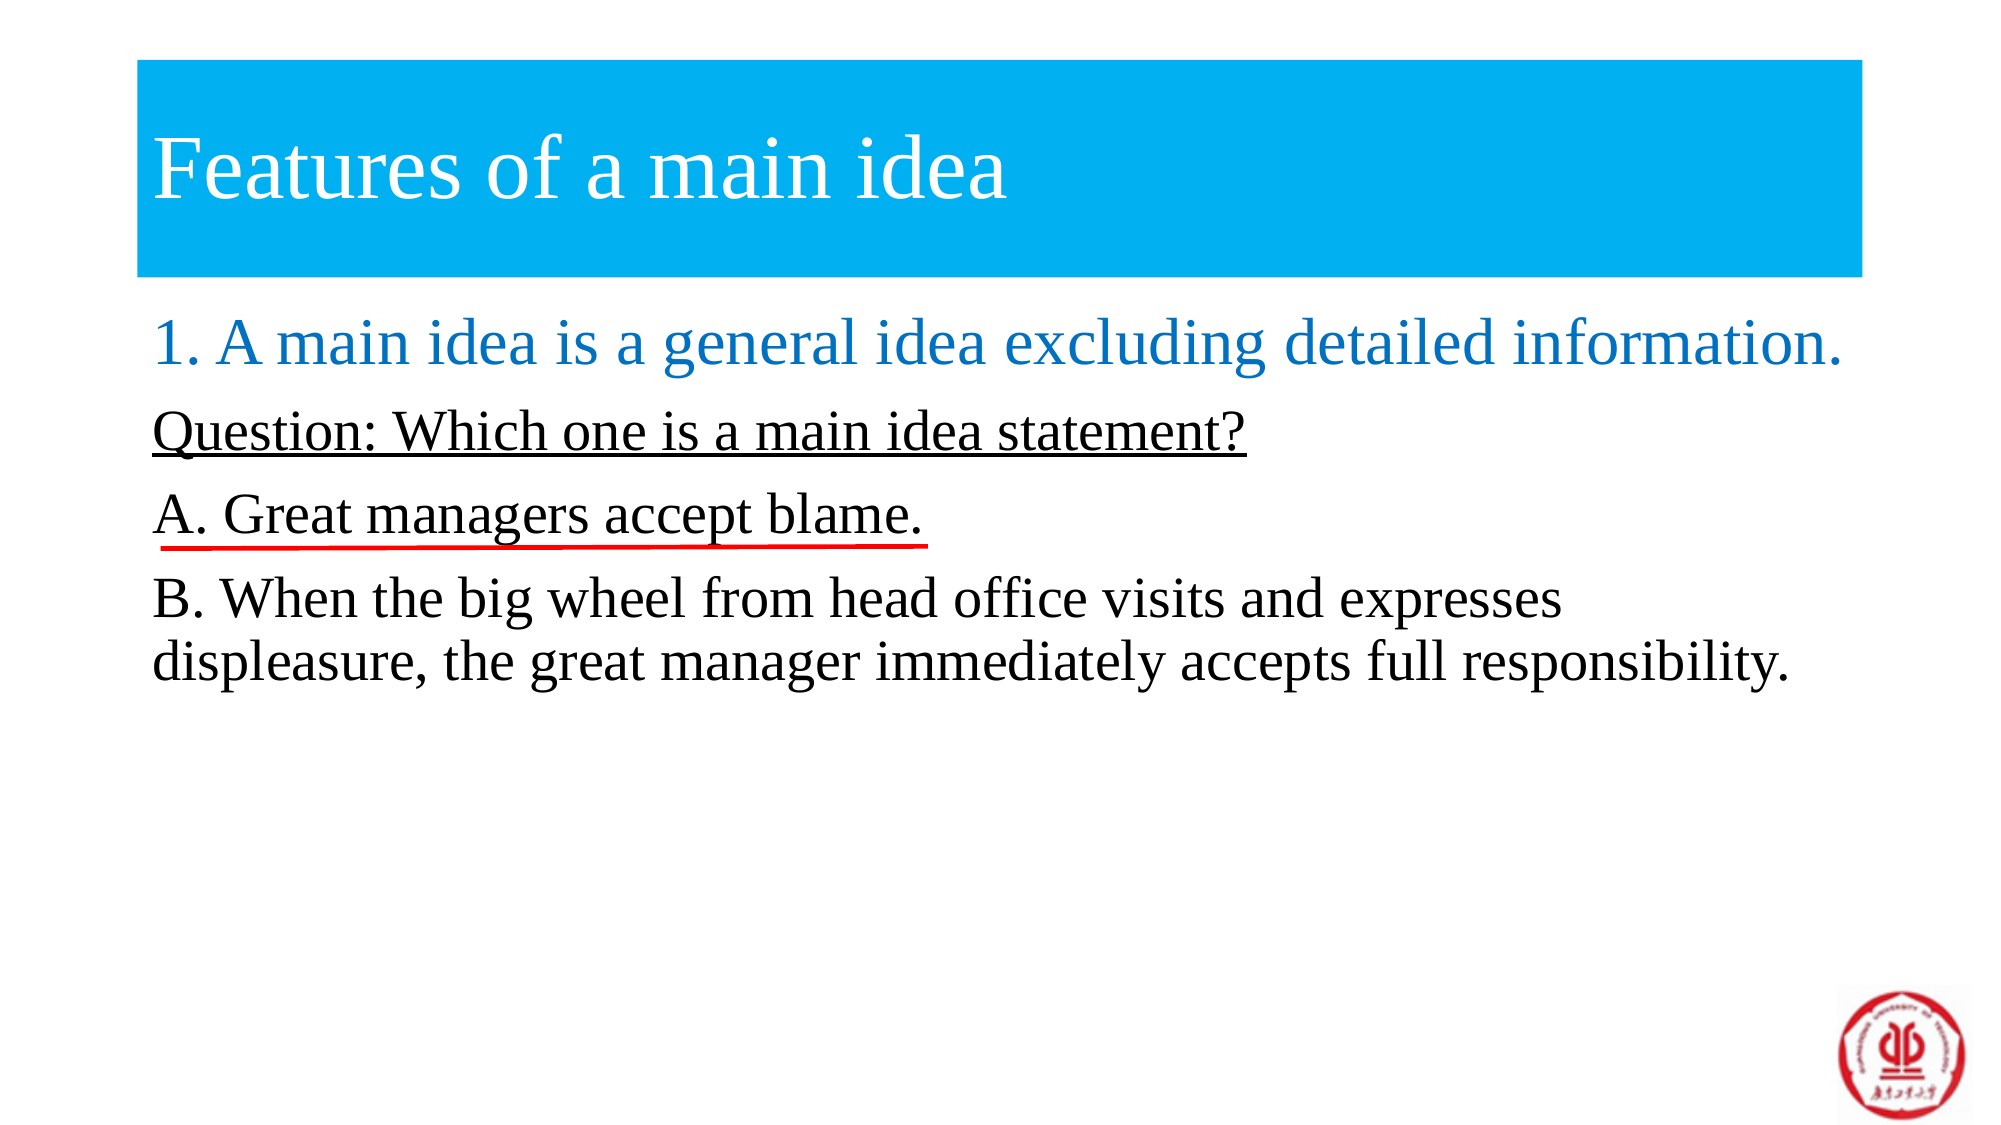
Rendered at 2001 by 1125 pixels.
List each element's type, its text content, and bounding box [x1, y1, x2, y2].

title Features of a main idea [137, 59, 1863, 278]
list 1. A main idea is a general idea excluding detailed information. Question: Which one is a main idea statement? A. Great managers accept blame. B. When the big wheel from head office visits and expresses displeasure, the great manager immediately accepts full responsibility. [137, 299, 1863, 1014]
picture [1818, 974, 1973, 1125]
